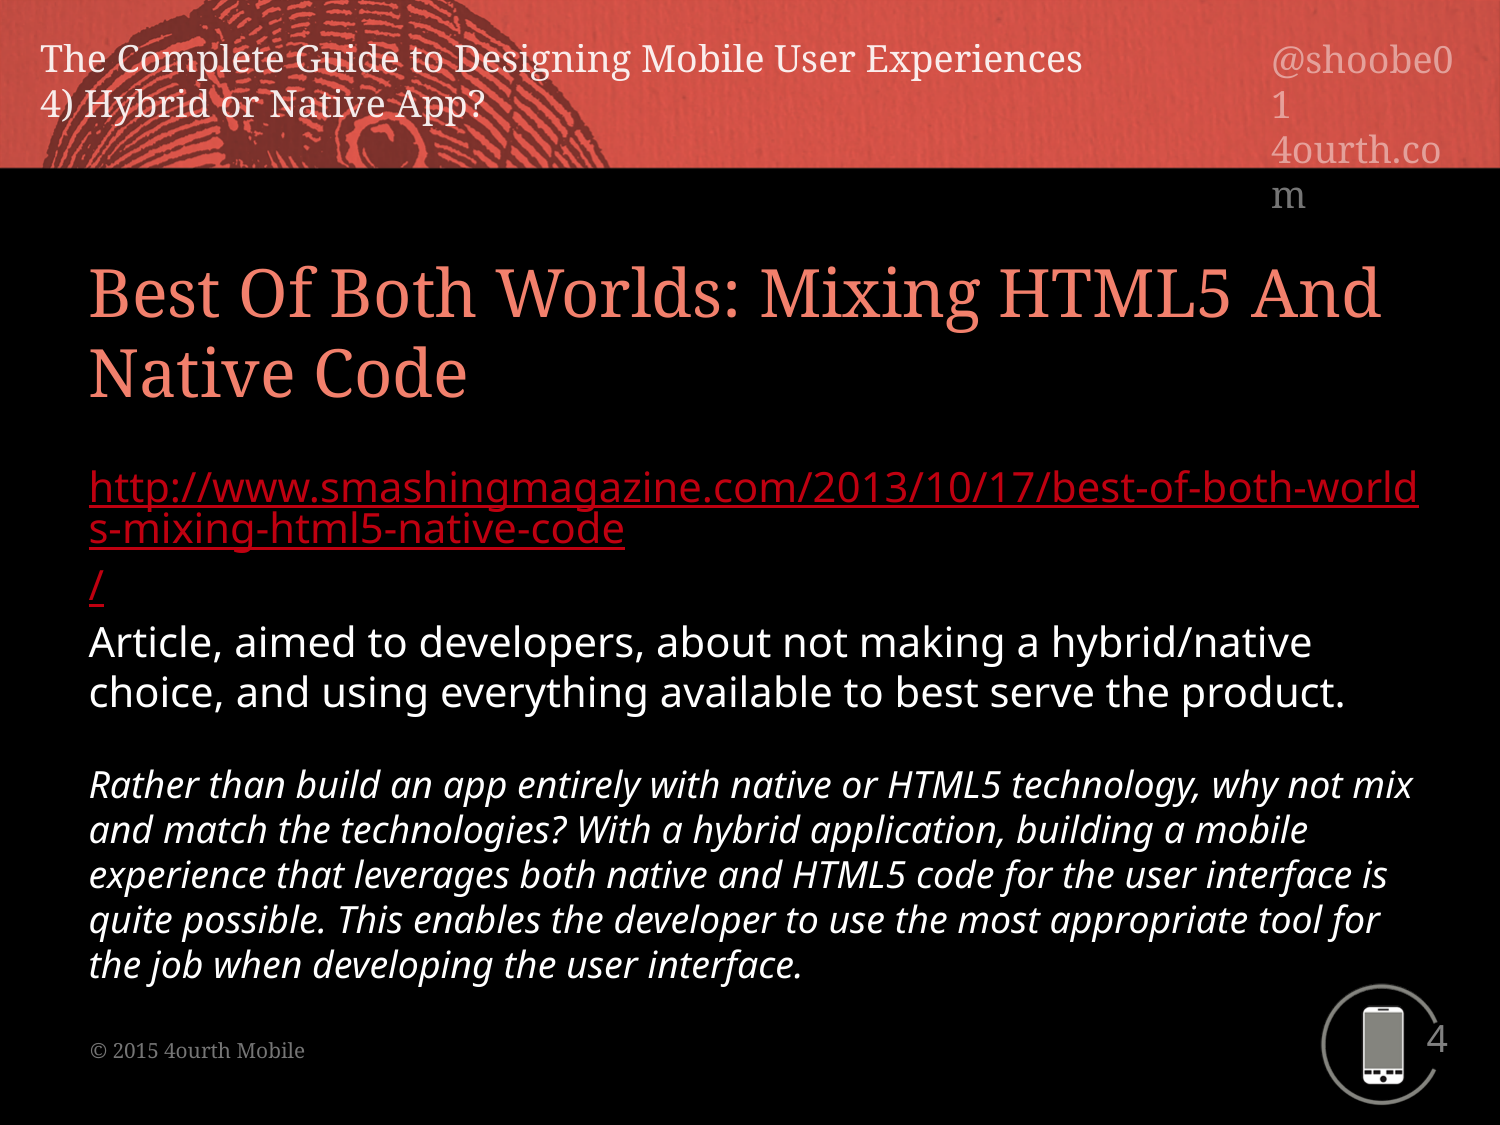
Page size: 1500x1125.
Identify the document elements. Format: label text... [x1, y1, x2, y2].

picture [0, 0, 1500, 1125]
text_box Best Of Both Worlds: Mixing HTML5 And Native Code http://www.smashingmagazine.com/2013/10/17/best-of-both-worlds-mixing-html5-native-code/ Article, aimed to developers, about not making a hybrid/native choice, and using everything available to best serve the product. Rather than build an app entirely with native or HTML5 technology, why not mix and match the technologies? With a hybrid application, building a mobile experience that leverages both native and HTML5 code for the user interface is quite possible. This enables the developer to use the most appropriate tool for the job when developing the user interface. [73, 243, 1440, 952]
